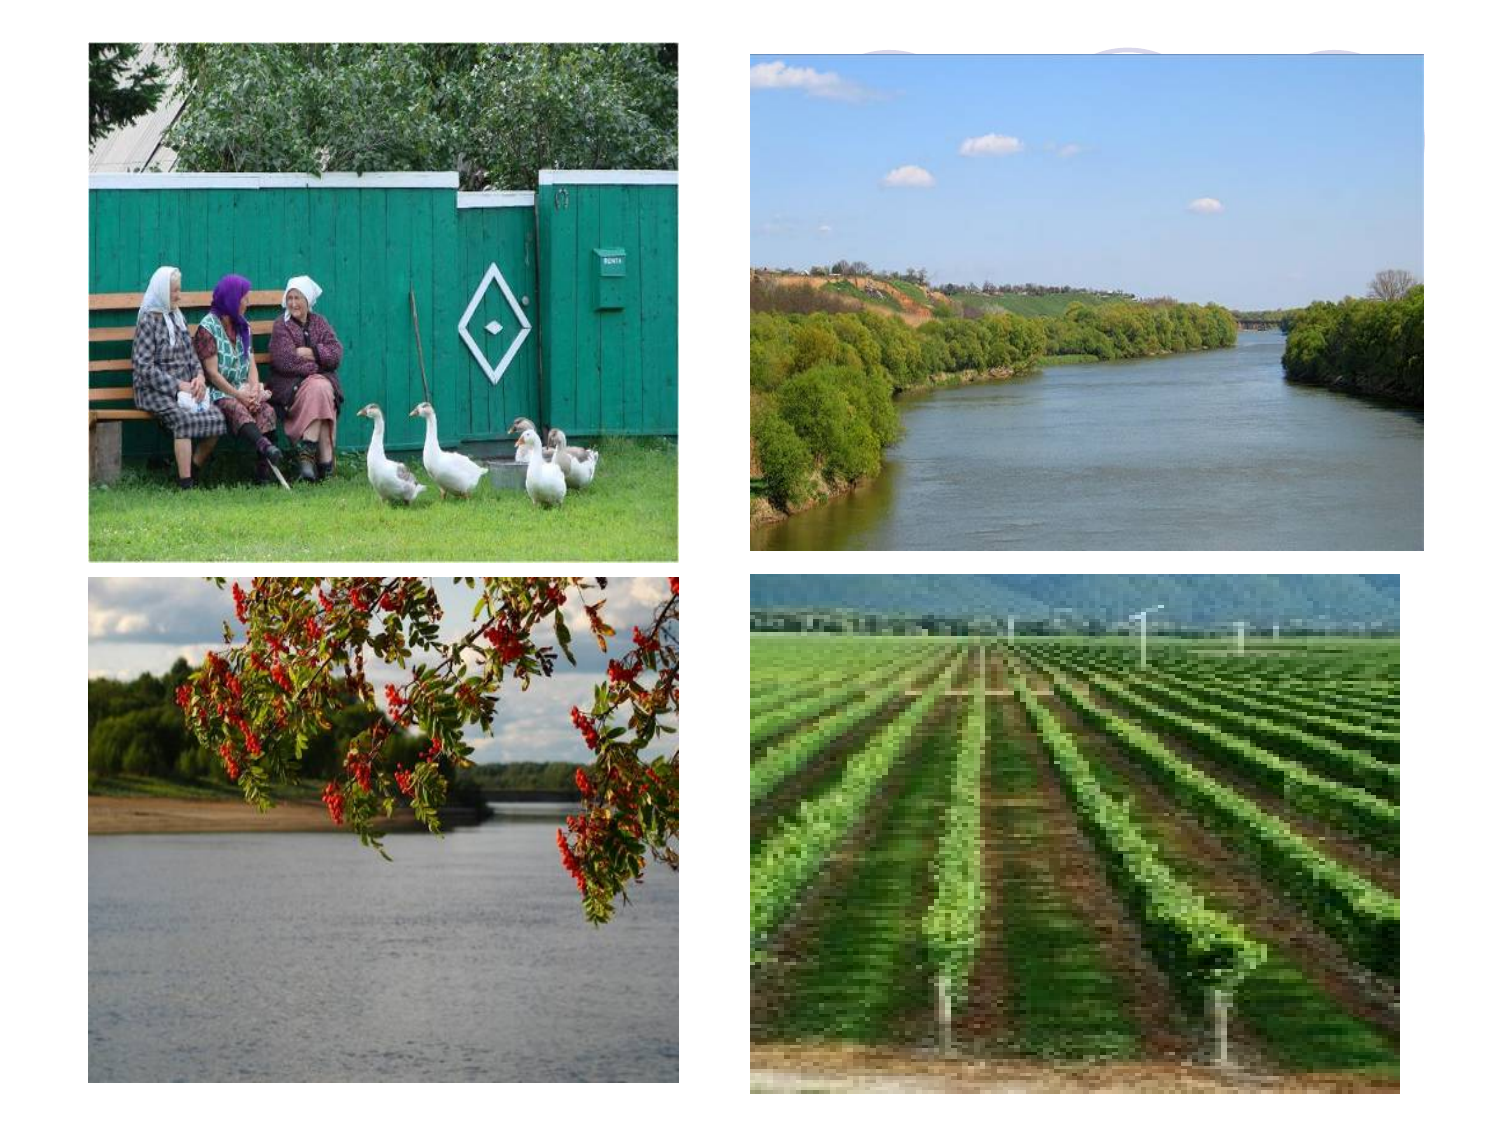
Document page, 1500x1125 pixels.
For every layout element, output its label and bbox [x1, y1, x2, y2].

picture [88, 577, 680, 1083]
picture [749, 573, 1400, 1095]
picture [749, 54, 1424, 552]
list [88, 42, 680, 563]
